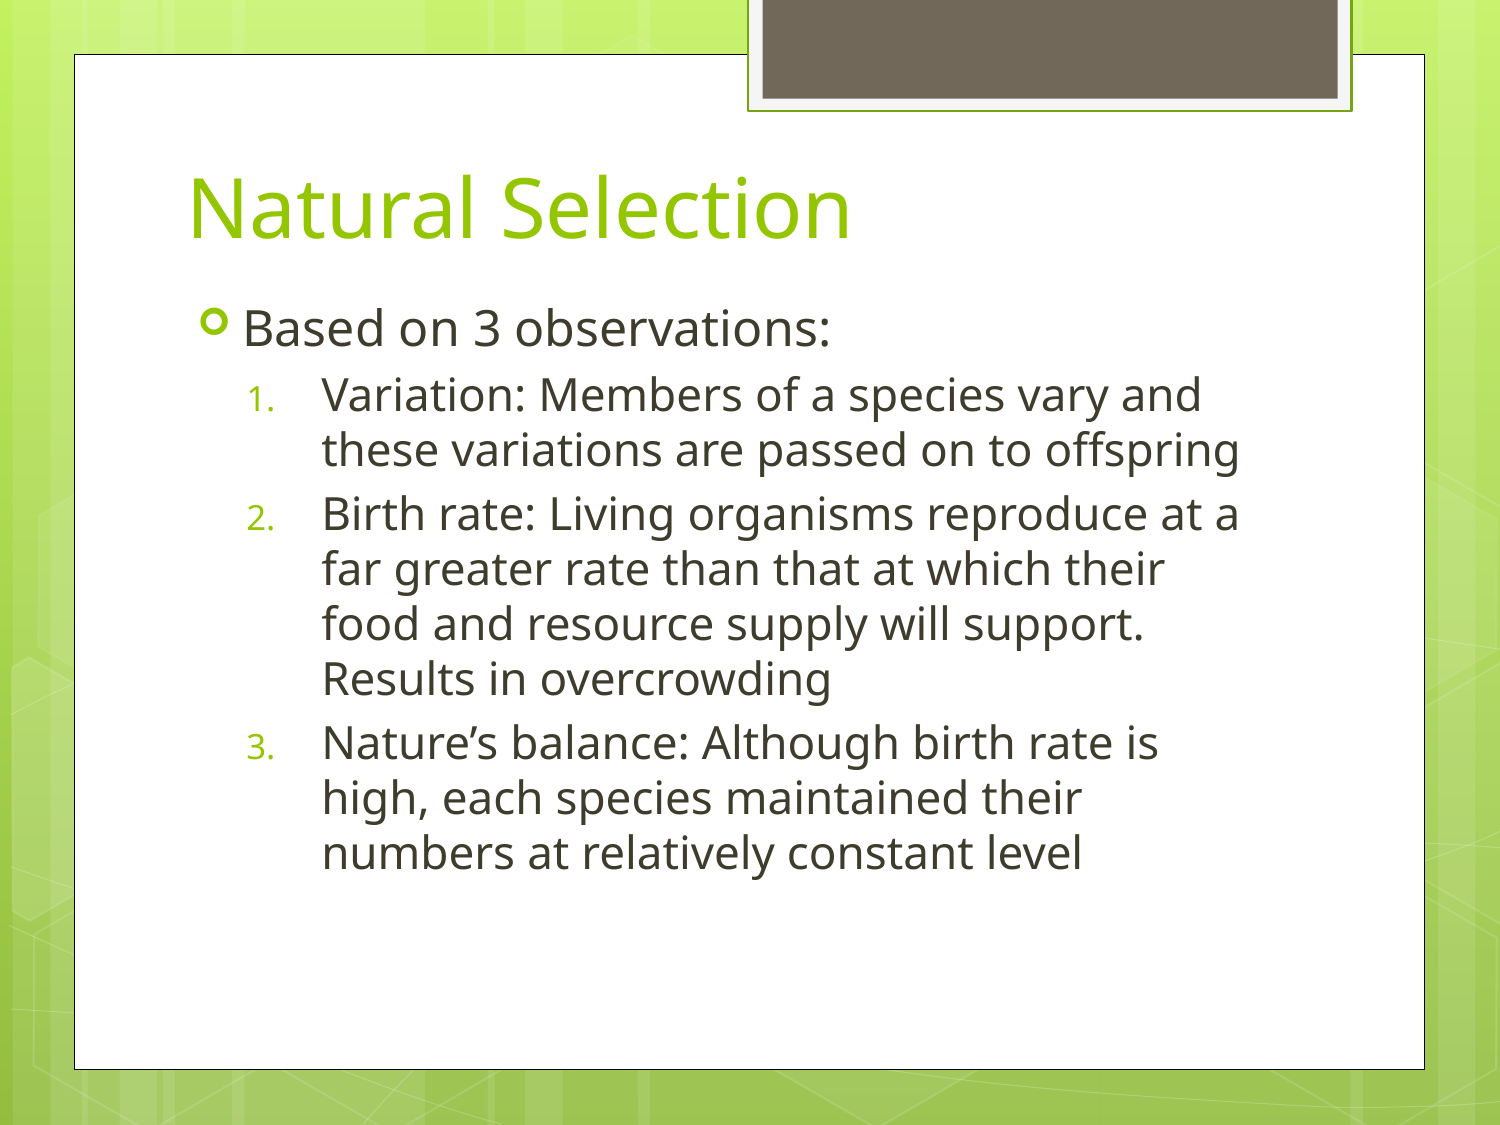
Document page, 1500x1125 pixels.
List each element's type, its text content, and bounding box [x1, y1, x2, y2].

list Based on 3 observations: Variation: Members of a species vary and these variations are passed on to offspring Birth rate: Living organisms reproduce at a far greater rate than that at which their food and resource supply will support. Results in overcrowding Nature’s balance: Although birth rate is high, each species maintained their numbers at relatively constant level [171, 288, 1283, 957]
title Natural Selection [171, 74, 1324, 263]
